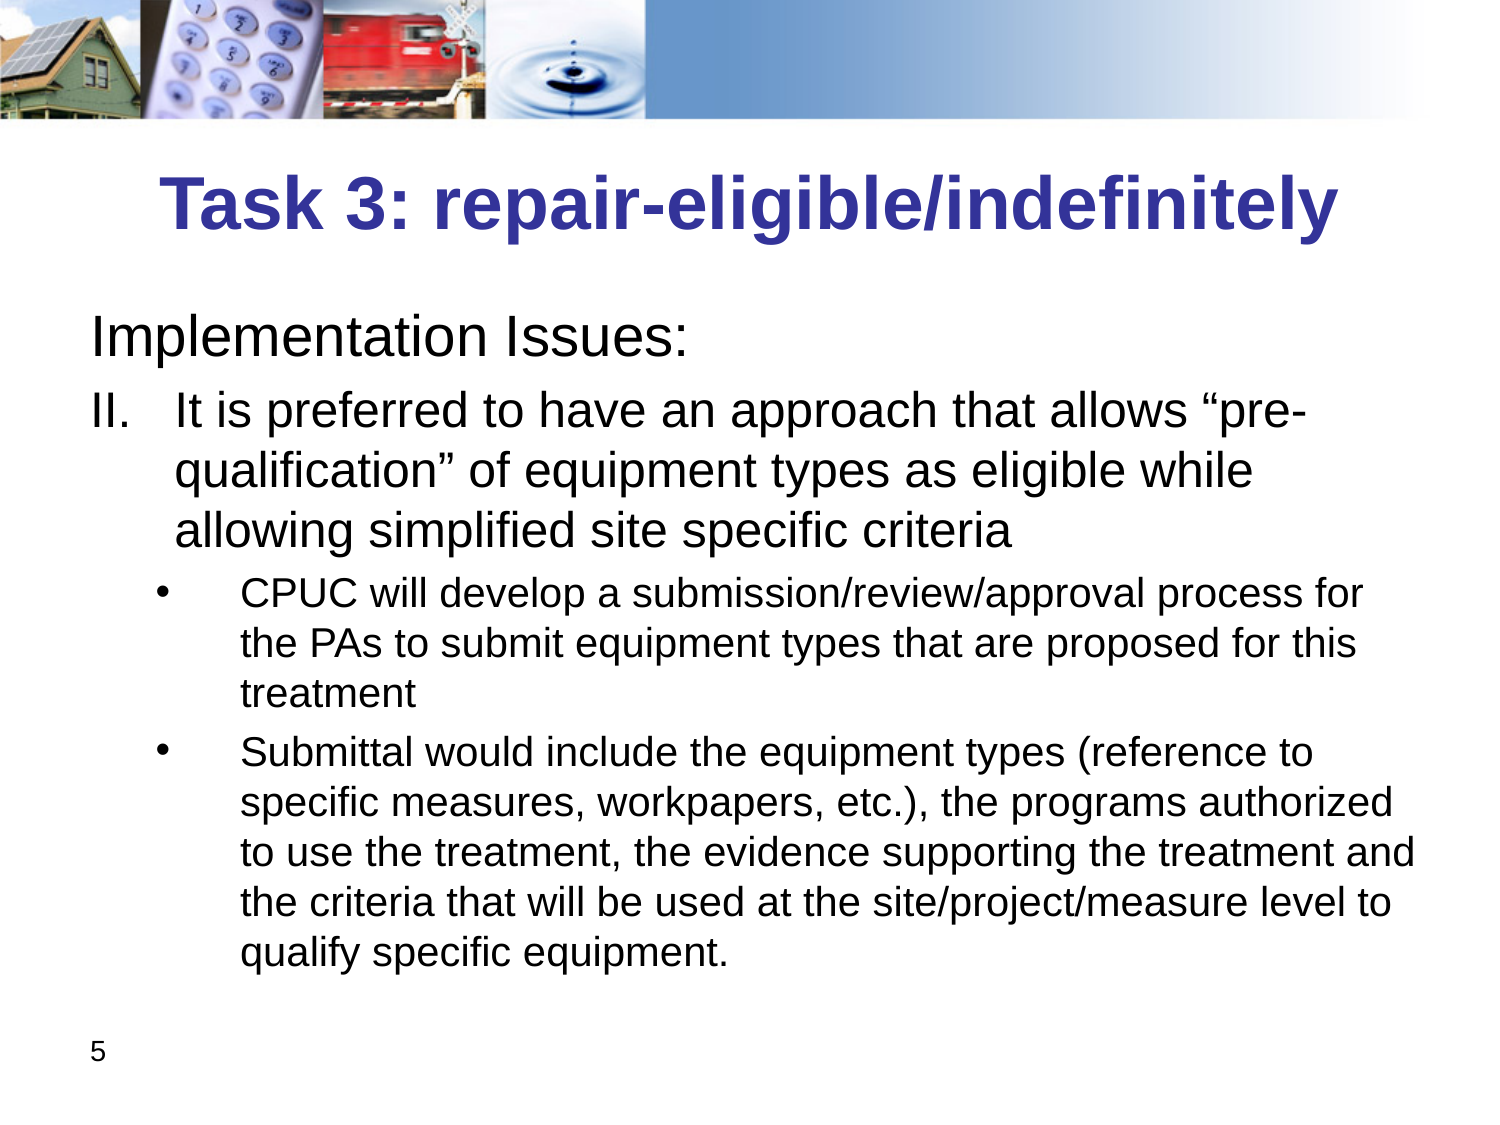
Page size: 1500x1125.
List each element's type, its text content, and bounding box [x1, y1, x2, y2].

list Implementation Issues: It is preferred to have an approach that allows “pre-qualification” of equipment types as eligible while allowing simplified site specific criteria CPUC will develop a submission/review/approval process for the PAs to submit equipment types that are proposed for this treatment Submittal would include the equipment types (reference to specific measures, workpapers, etc.), the programs authorized to use the treatment, the evidence supporting the treatment and the criteria that will be used at the site/project/measure level to qualify specific equipment. [75, 290, 1438, 1063]
title Task 3: repair-eligible/indefinitely [75, 118, 1425, 281]
picture [0, 0, 1500, 1125]
slide_number 5 [74, 1024, 351, 1103]
